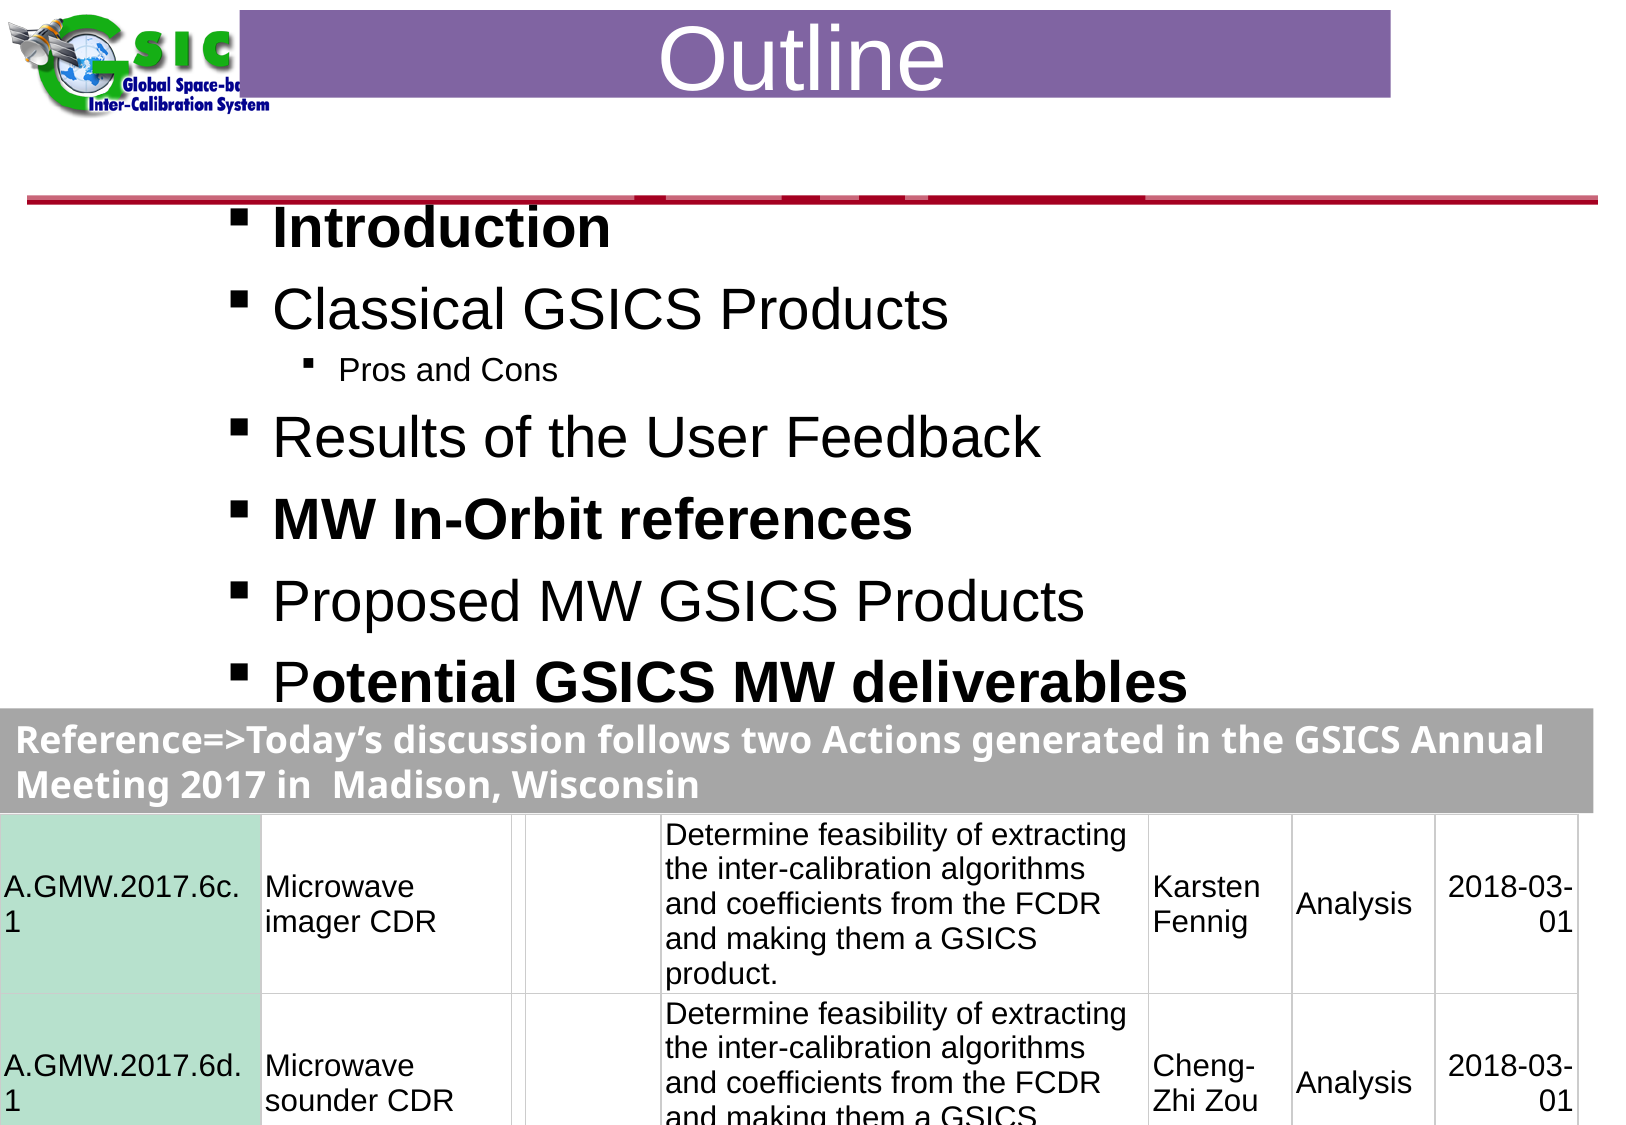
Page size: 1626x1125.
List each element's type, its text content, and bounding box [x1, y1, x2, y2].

table_header A.GMW.2017.6c.1 [1, 815, 260, 993]
table_cell Cheng-Zhi Zou [1149, 994, 1291, 1125]
table_header 2018-03-01 [1436, 815, 1577, 993]
list Introduction Classical GSICS Products Pros and Cons Results of the User Feedback MW In-Orbit references Proposed MW GSICS Products Potential GSICS MW deliverables Summary [135, 182, 1577, 599]
table_cell [512, 994, 525, 1125]
table_header Microwave imager CDR [262, 815, 511, 993]
title Outline [239, 10, 1391, 98]
picture [0, 6, 277, 119]
table_header [526, 815, 660, 993]
table_header Determine feasibility of extracting the inter-calibration algorithms and coefficients from the FCDR and making them a GSICS product. [662, 815, 1148, 993]
table_cell Microwave sounder CDR [262, 994, 511, 1125]
table_cell Analysis [1293, 994, 1434, 1125]
table_cell Determine feasibility of extracting the inter-calibration algorithms and coefficients from the FCDR and making them a GSICS product. [662, 994, 1148, 1125]
table_cell A.GMW.2017.6d.1 [1, 994, 260, 1125]
table_cell [526, 994, 660, 1125]
table_header Analysis [1293, 815, 1434, 993]
text_box Reference=>Today’s discussion follows two Actions generated in the GSICS Annual Meeting 2017 in Madison, Wisconsin [0, 708, 1594, 814]
table_cell 2018-03-01 [1436, 994, 1577, 1125]
table_header Karsten Fennig [1149, 815, 1291, 993]
table_header [512, 815, 525, 993]
